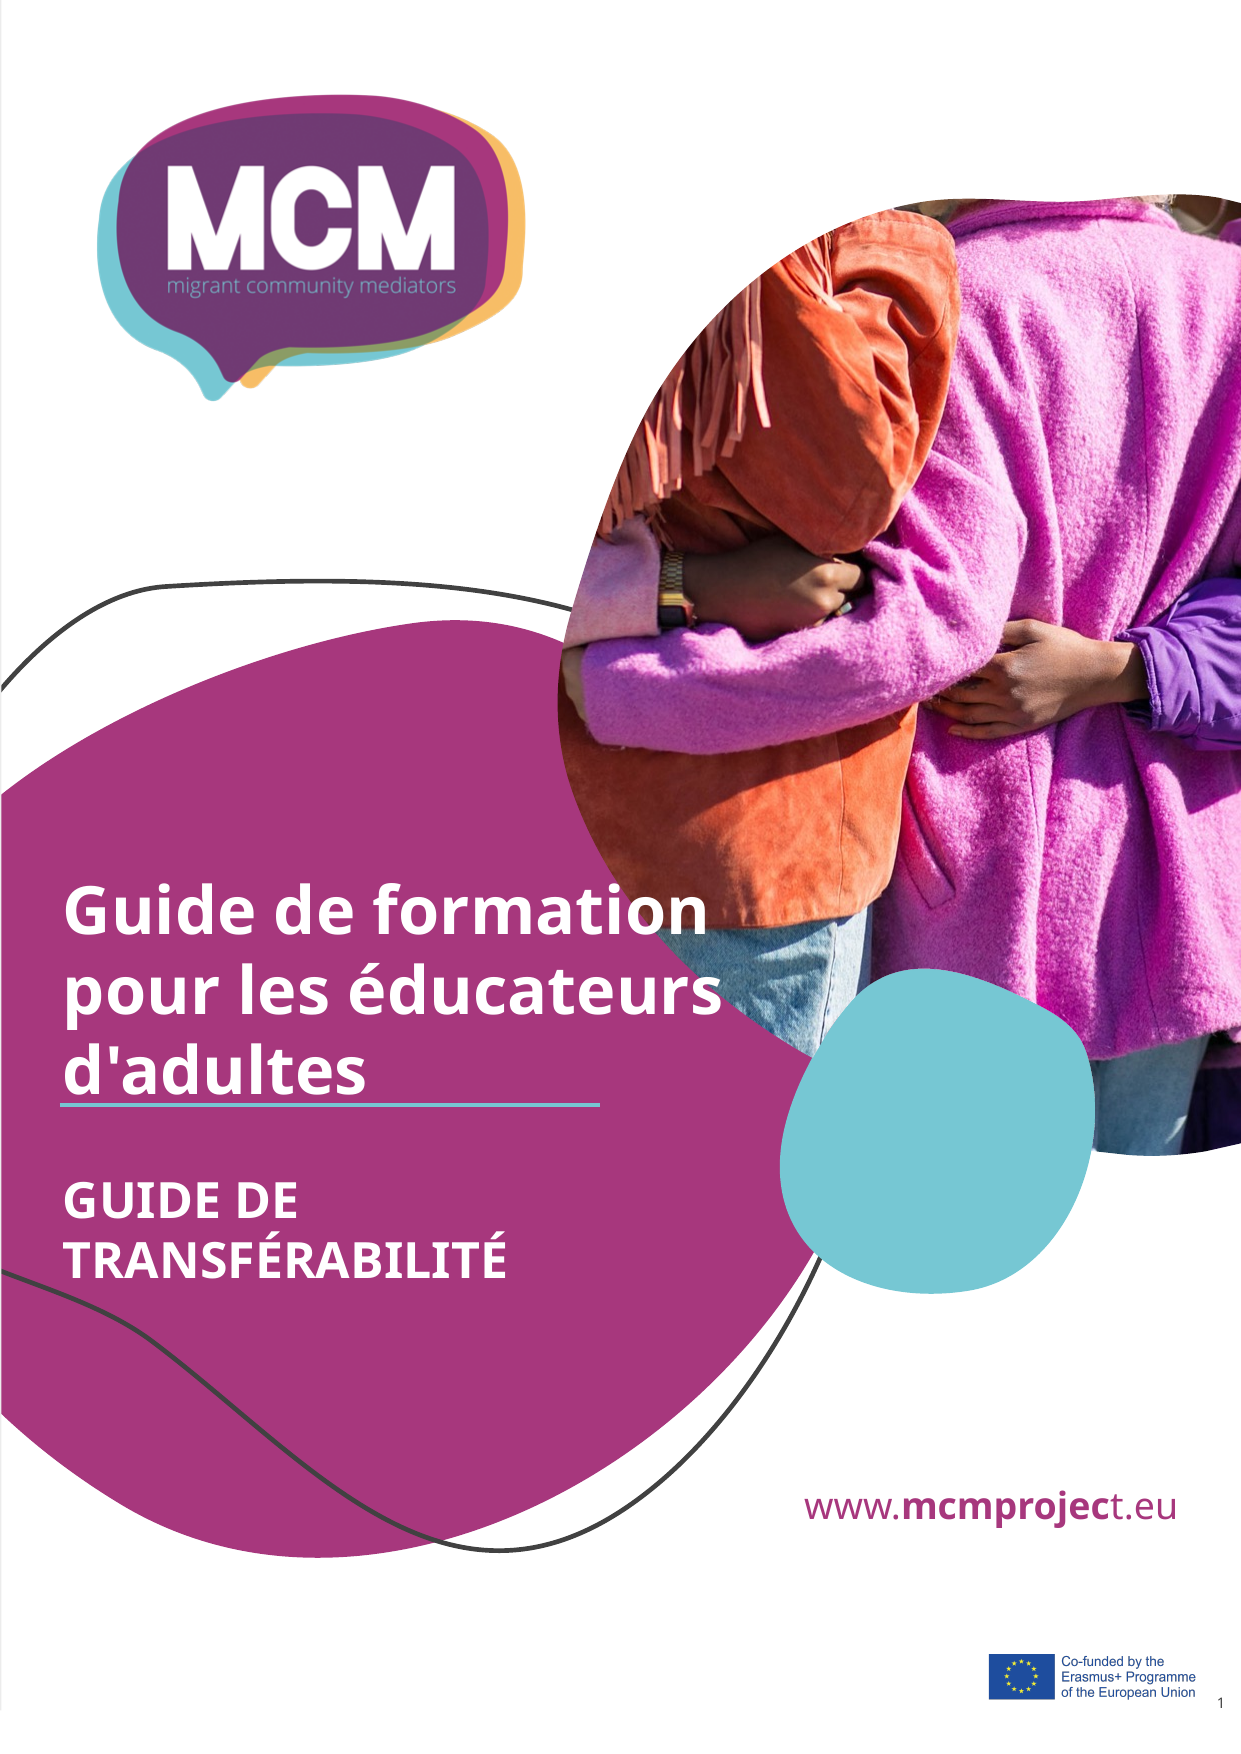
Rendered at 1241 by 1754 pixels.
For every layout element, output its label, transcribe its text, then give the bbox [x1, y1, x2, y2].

picture [557, 194, 1241, 1156]
picture [79, 80, 540, 414]
slide_number 1 [1190, 1680, 1241, 1725]
list Guide de formation pour les éducateurs d'adultes GUIDE DE TRANSFÉRABILITÉ [47, 860, 557, 953]
